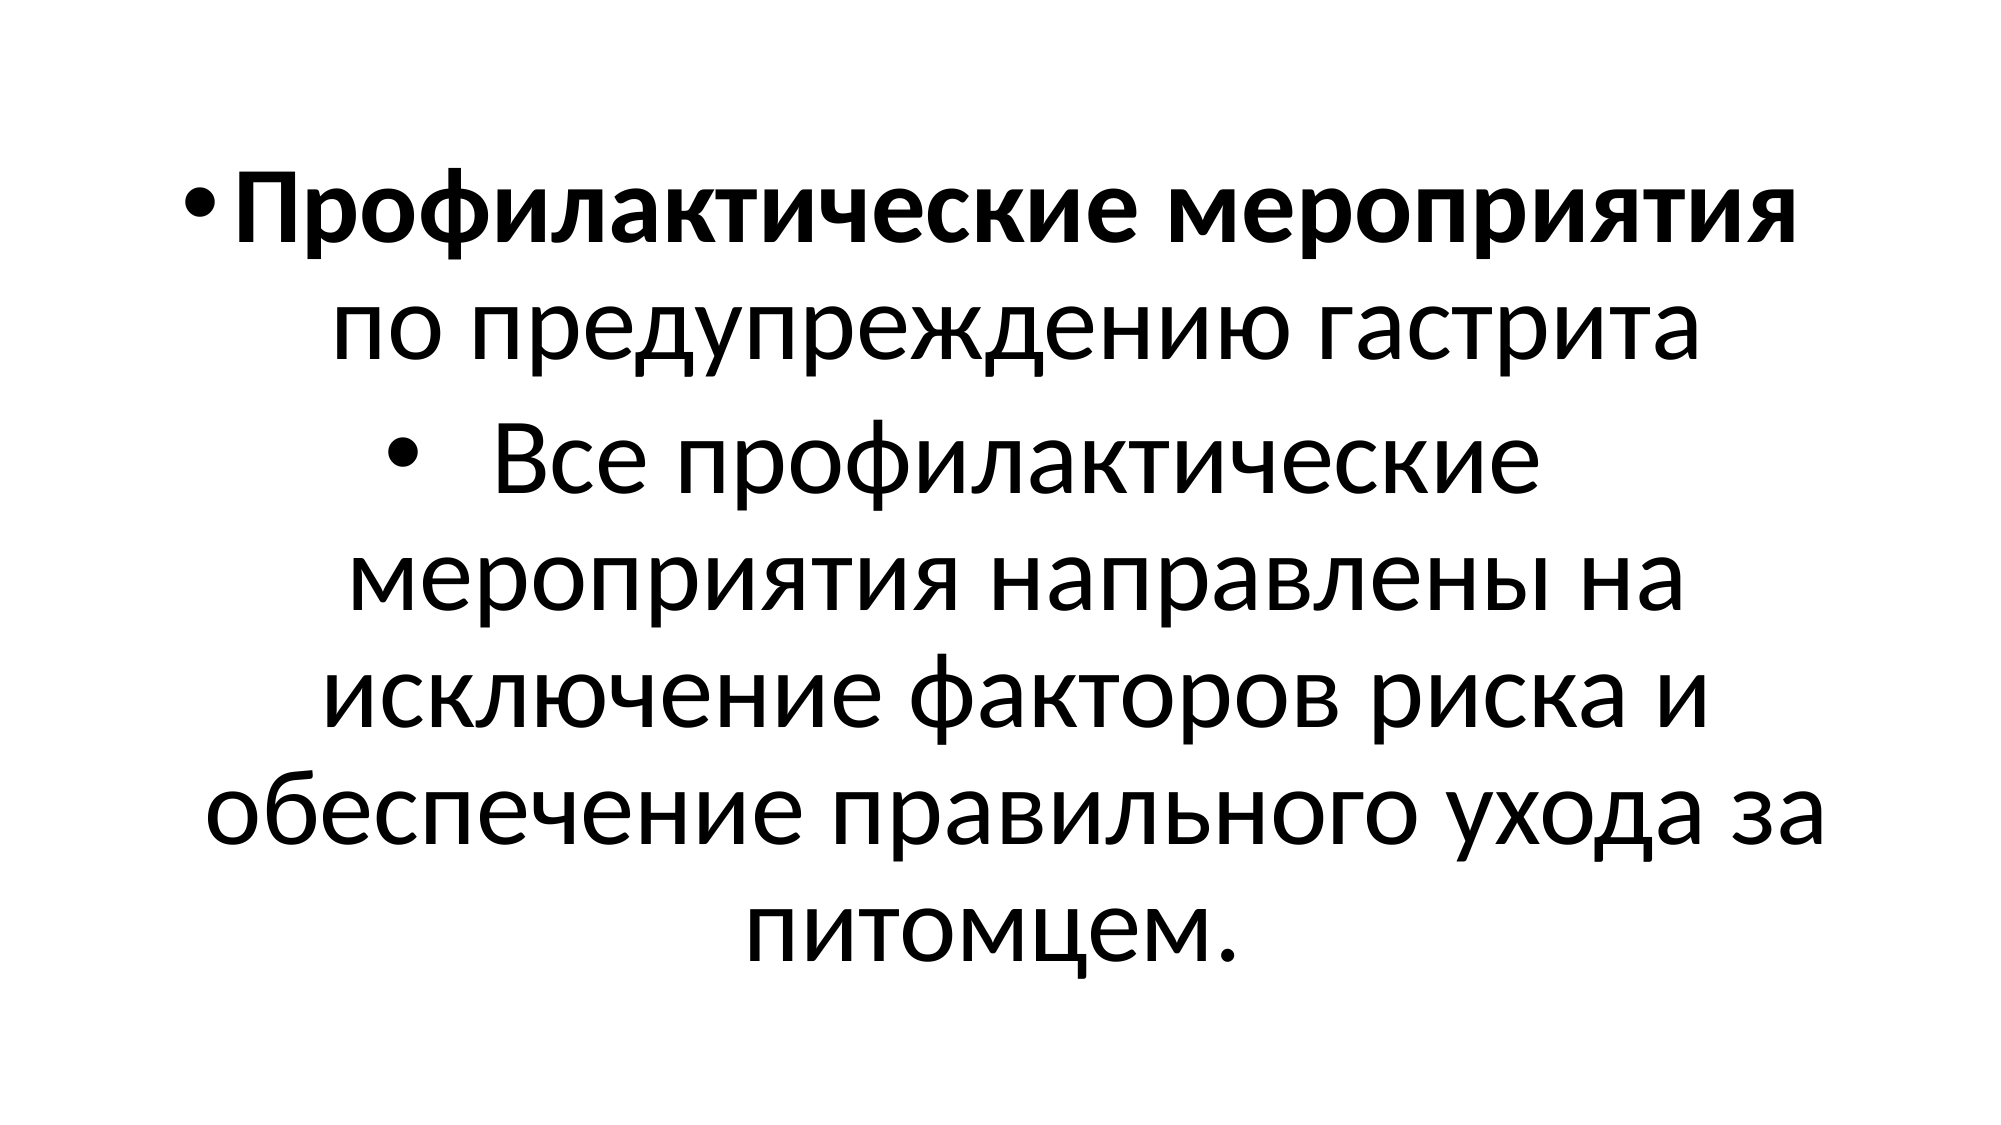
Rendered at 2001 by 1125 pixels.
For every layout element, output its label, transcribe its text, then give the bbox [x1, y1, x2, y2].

list Профилактические мероприятия по предупреждению гастрита Все профилактические мероприятия направлены на исключение факторов риска и обеспечение правильного ухода за питомцем. [137, 140, 1863, 1014]
